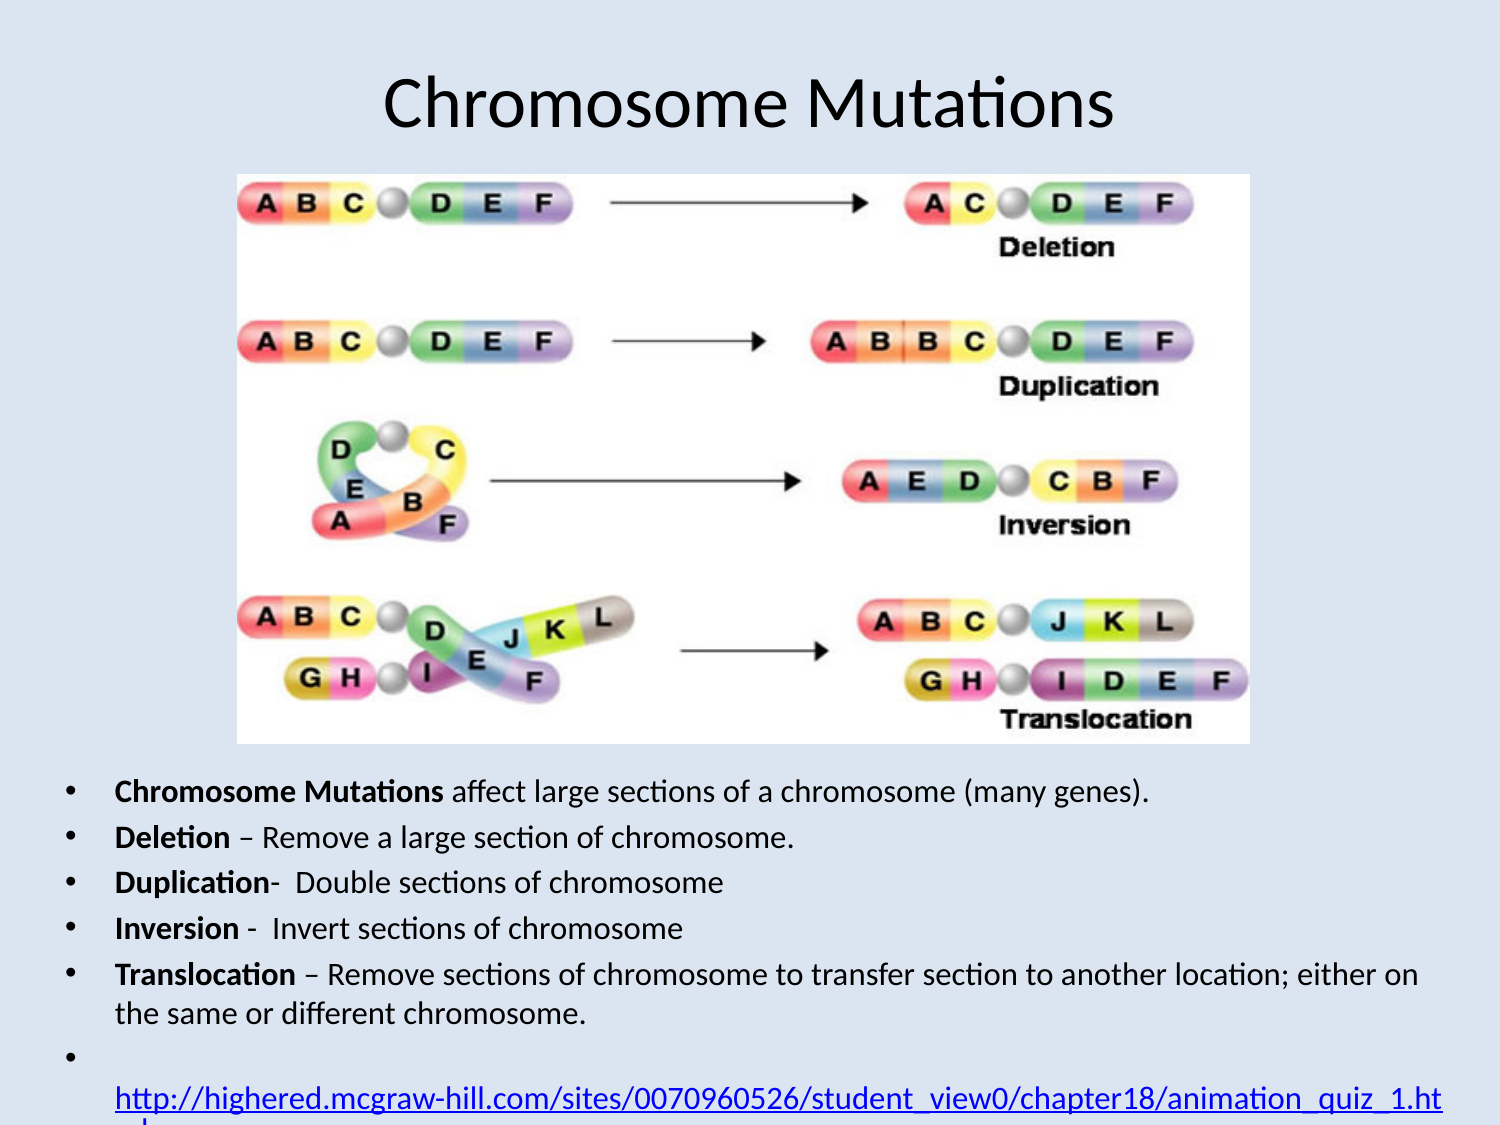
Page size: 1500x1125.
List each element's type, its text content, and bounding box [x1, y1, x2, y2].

title Chromosome Mutations [75, 45, 1425, 150]
list Chromosome Mutations affect large sections of a chromosome (many genes). Deletion – Remove a large section of chromosome. Duplication- Double sections of chromosome Inversion - Invert sections of chromosome Translocation – Remove sections of chromosome to transfer section to another location; either on the same or different chromosome. http://highered.mcgraw-hill.com/sites/0070960526/student_view0/chapter18/animation_quiz_1.html [50, 762, 1463, 1125]
picture [237, 174, 1251, 744]
